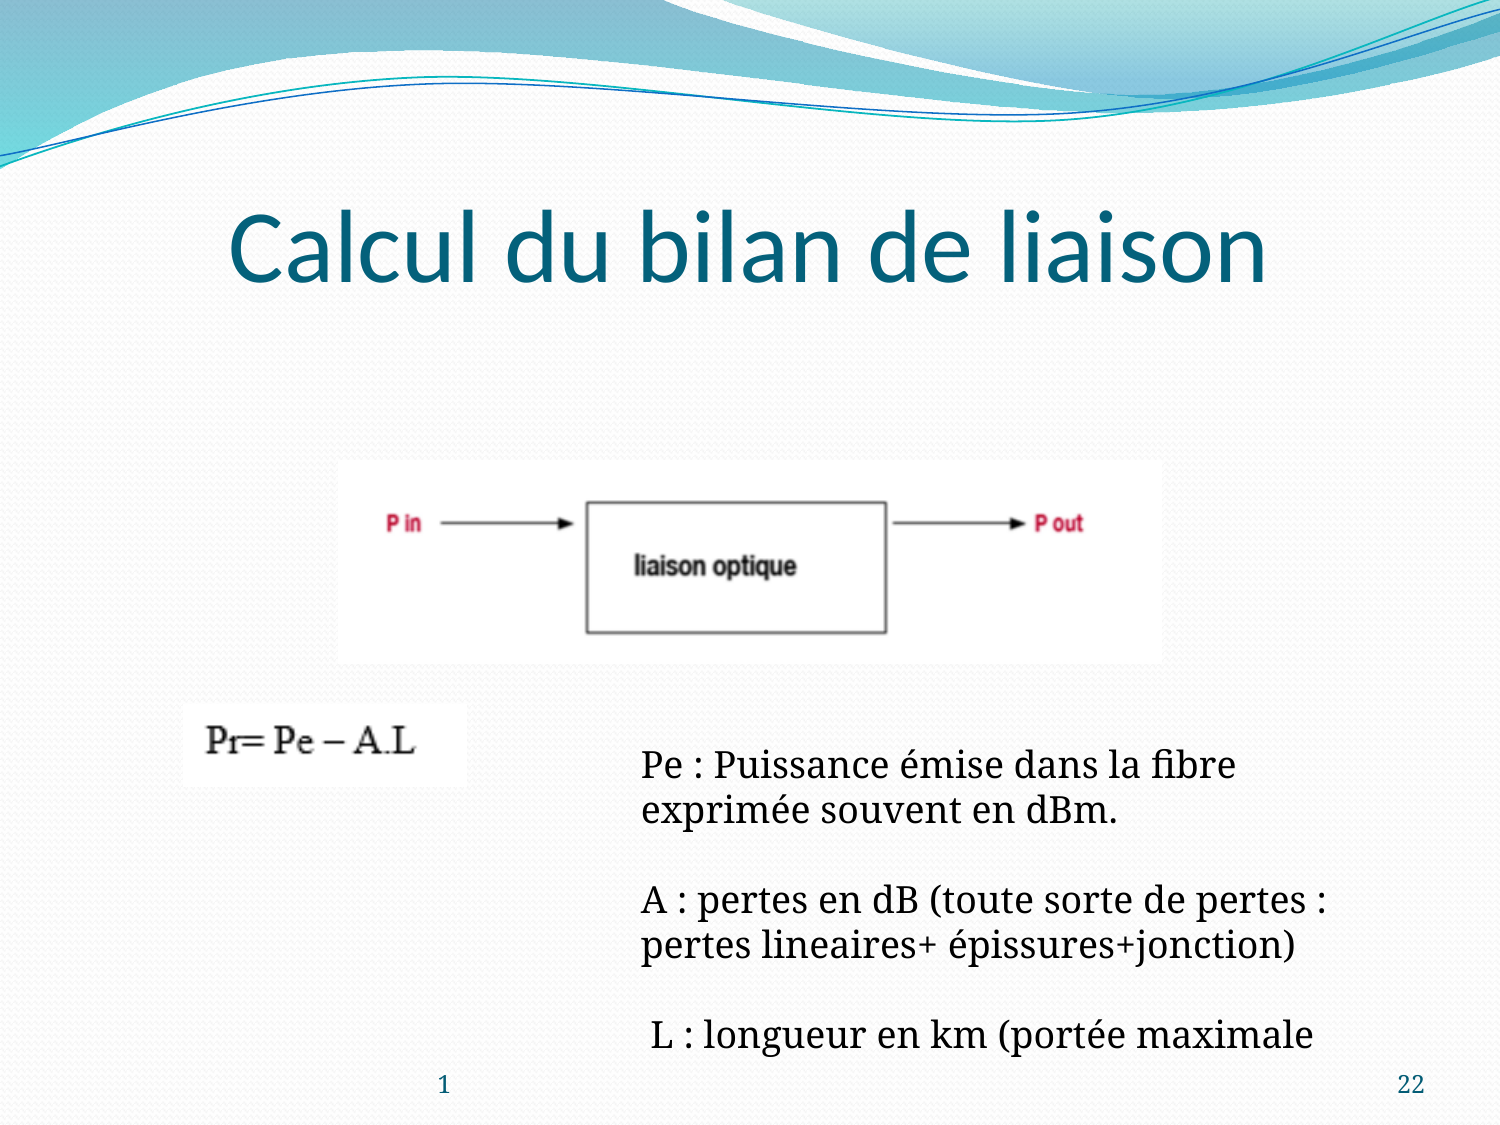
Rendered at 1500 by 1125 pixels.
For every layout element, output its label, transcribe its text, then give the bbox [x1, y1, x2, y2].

text_box Pe : Puissance émise dans la fibre exprimée souvent en dBm. A : pertes en dB (toute sorte de pertes : pertes lineaires+ épissures+jonction) L : longueur en km (portée maximale [625, 733, 1376, 1064]
picture [337, 460, 1162, 665]
footer 1 [437, 1042, 988, 1103]
slide_number 22 [1299, 1042, 1425, 1103]
picture [182, 703, 467, 788]
title Calcul du bilan de liaison [75, 115, 1425, 303]
